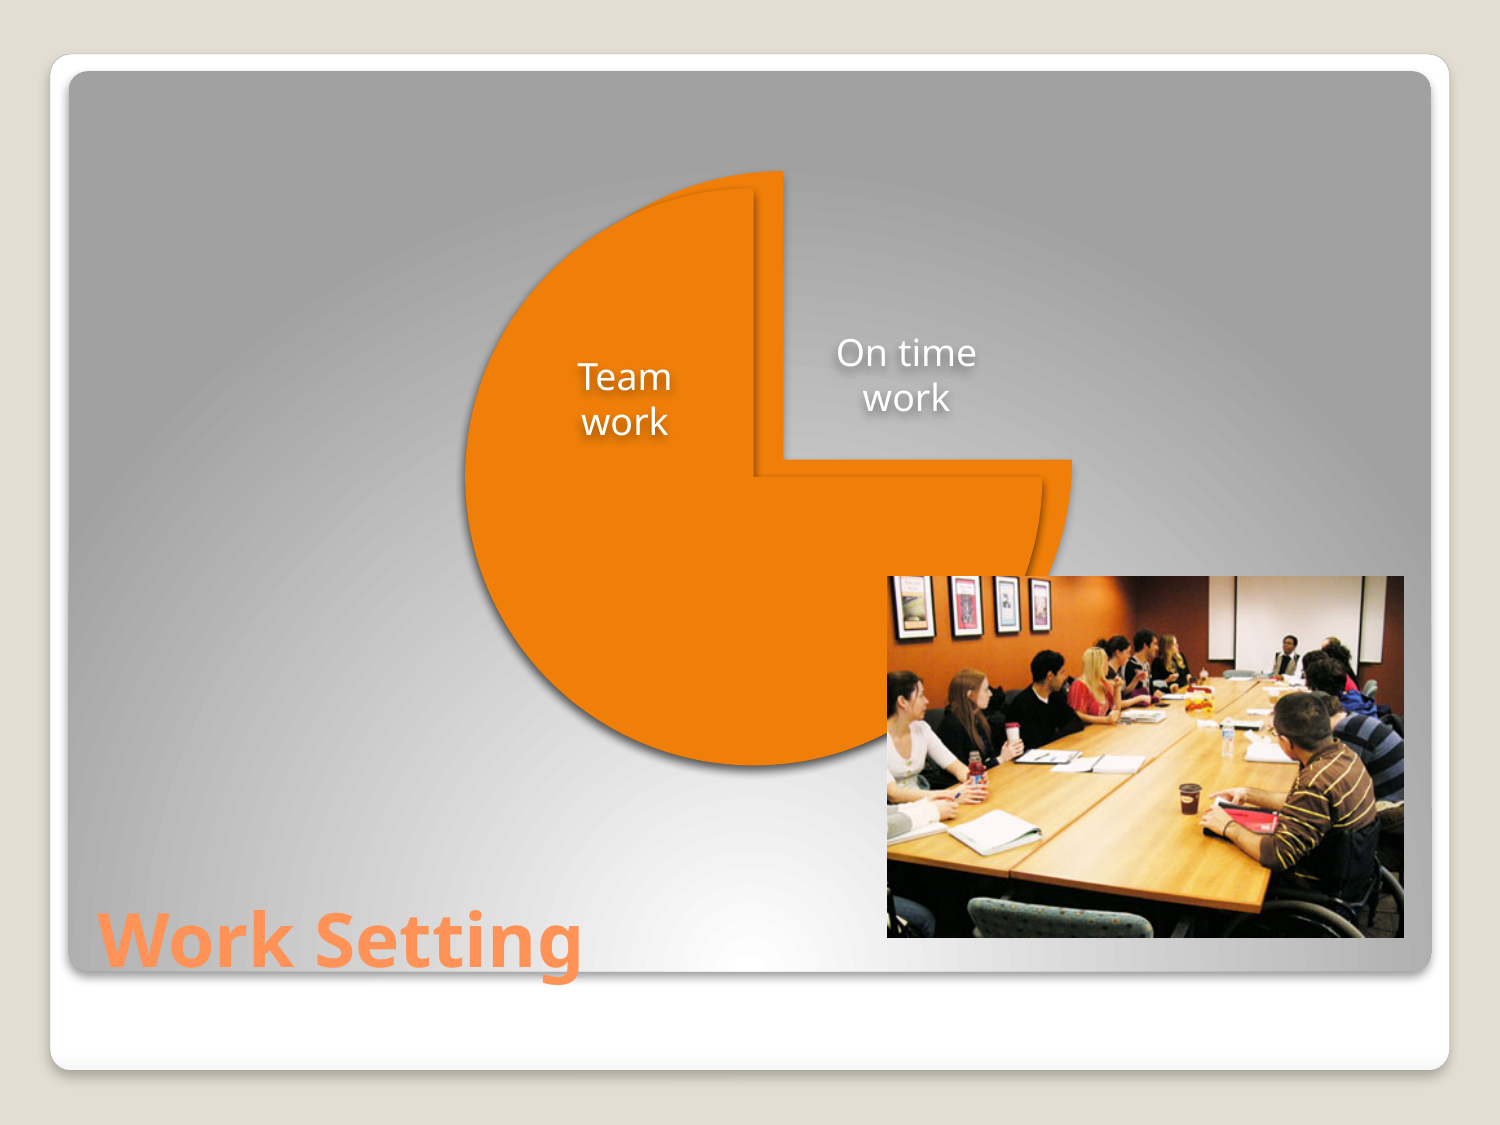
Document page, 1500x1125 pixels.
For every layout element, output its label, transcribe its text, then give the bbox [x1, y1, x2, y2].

picture [887, 575, 1404, 938]
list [82, 86, 1426, 775]
title Work Setting [82, 817, 1425, 990]
